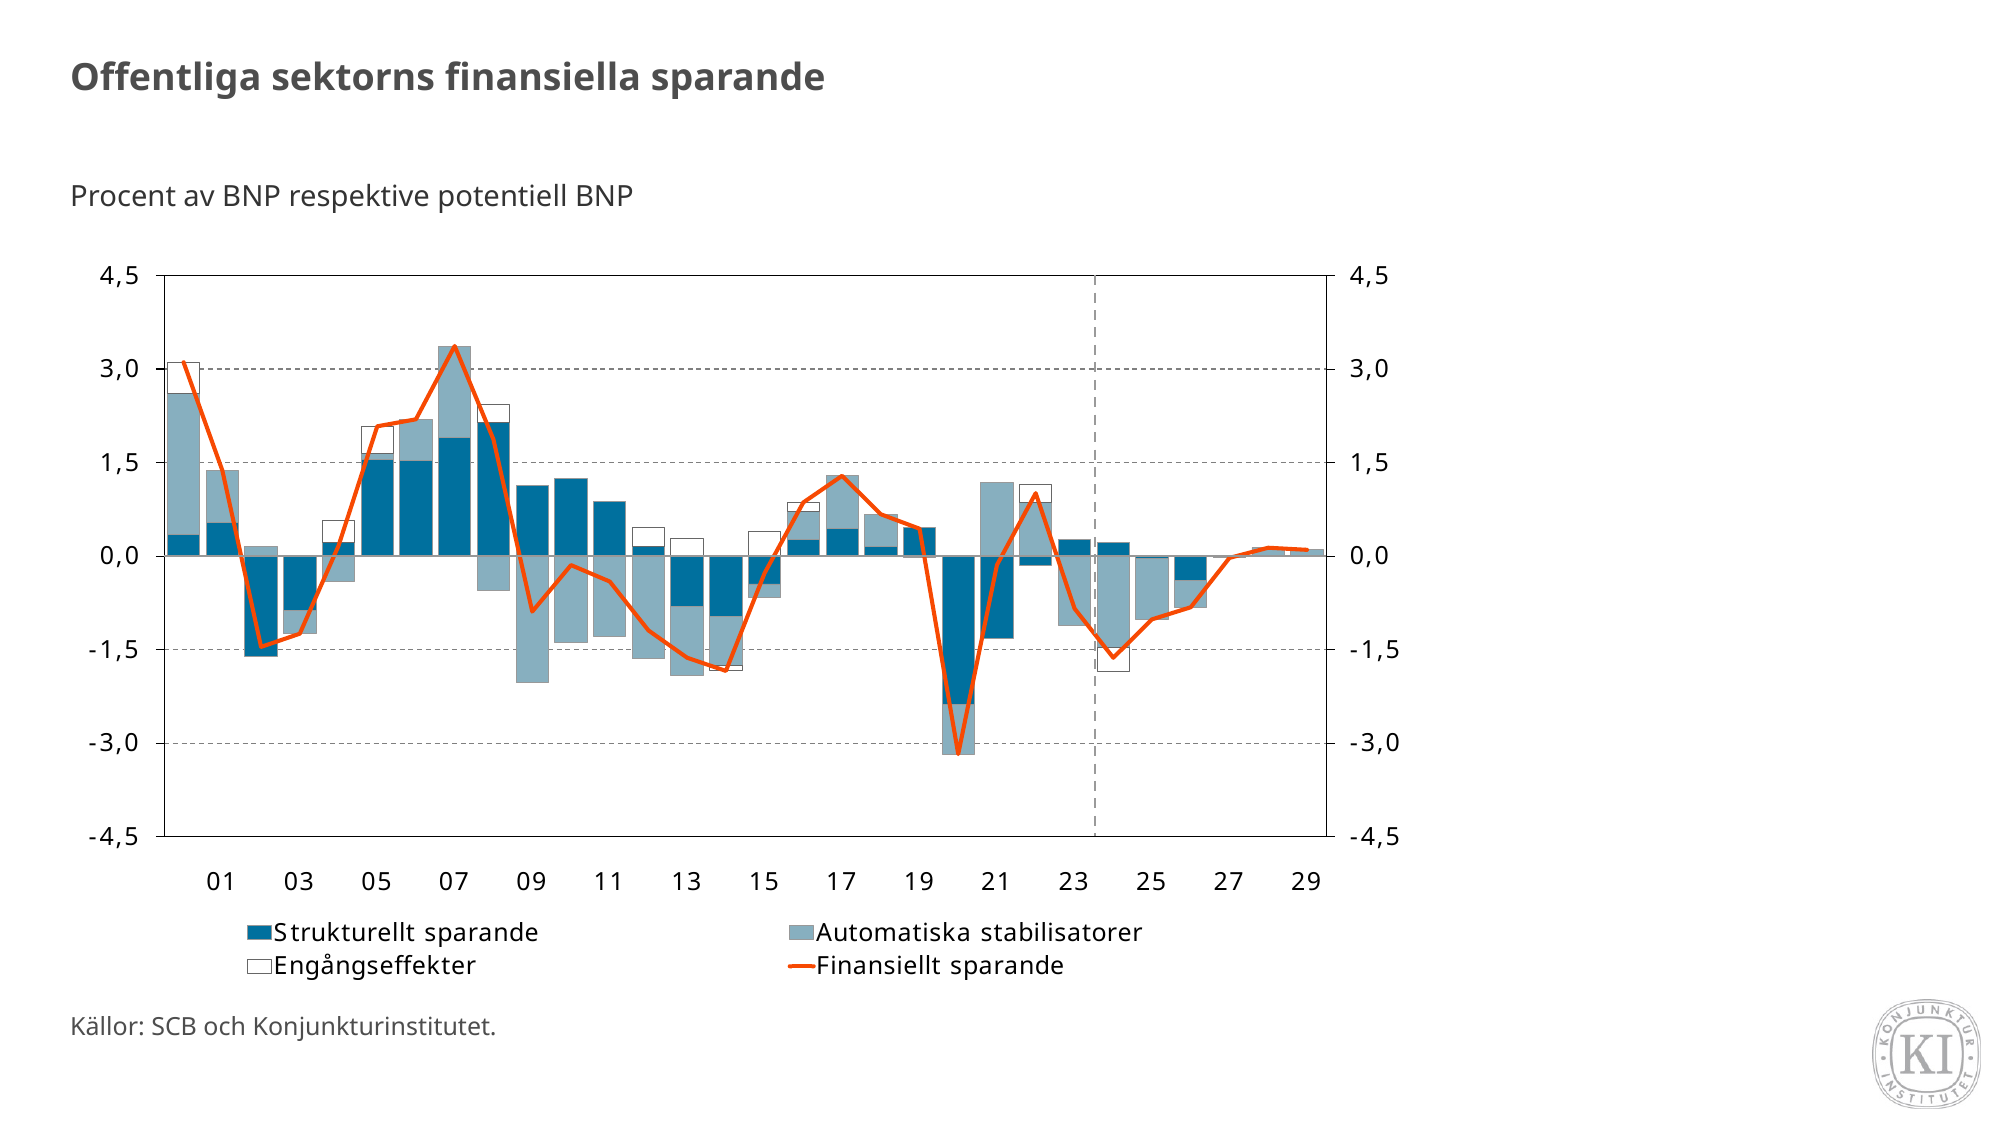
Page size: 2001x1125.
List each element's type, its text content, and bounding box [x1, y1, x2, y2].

subtitle Källor: SCB och Konjunkturinstitutet. [55, 1003, 1476, 1106]
picture [1872, 999, 1981, 1109]
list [72, 249, 1491, 984]
title Offentliga sektorns finansiella sparande [55, 45, 1476, 128]
list Procent av BNP respektive potentiell BNP [55, 137, 1476, 220]
